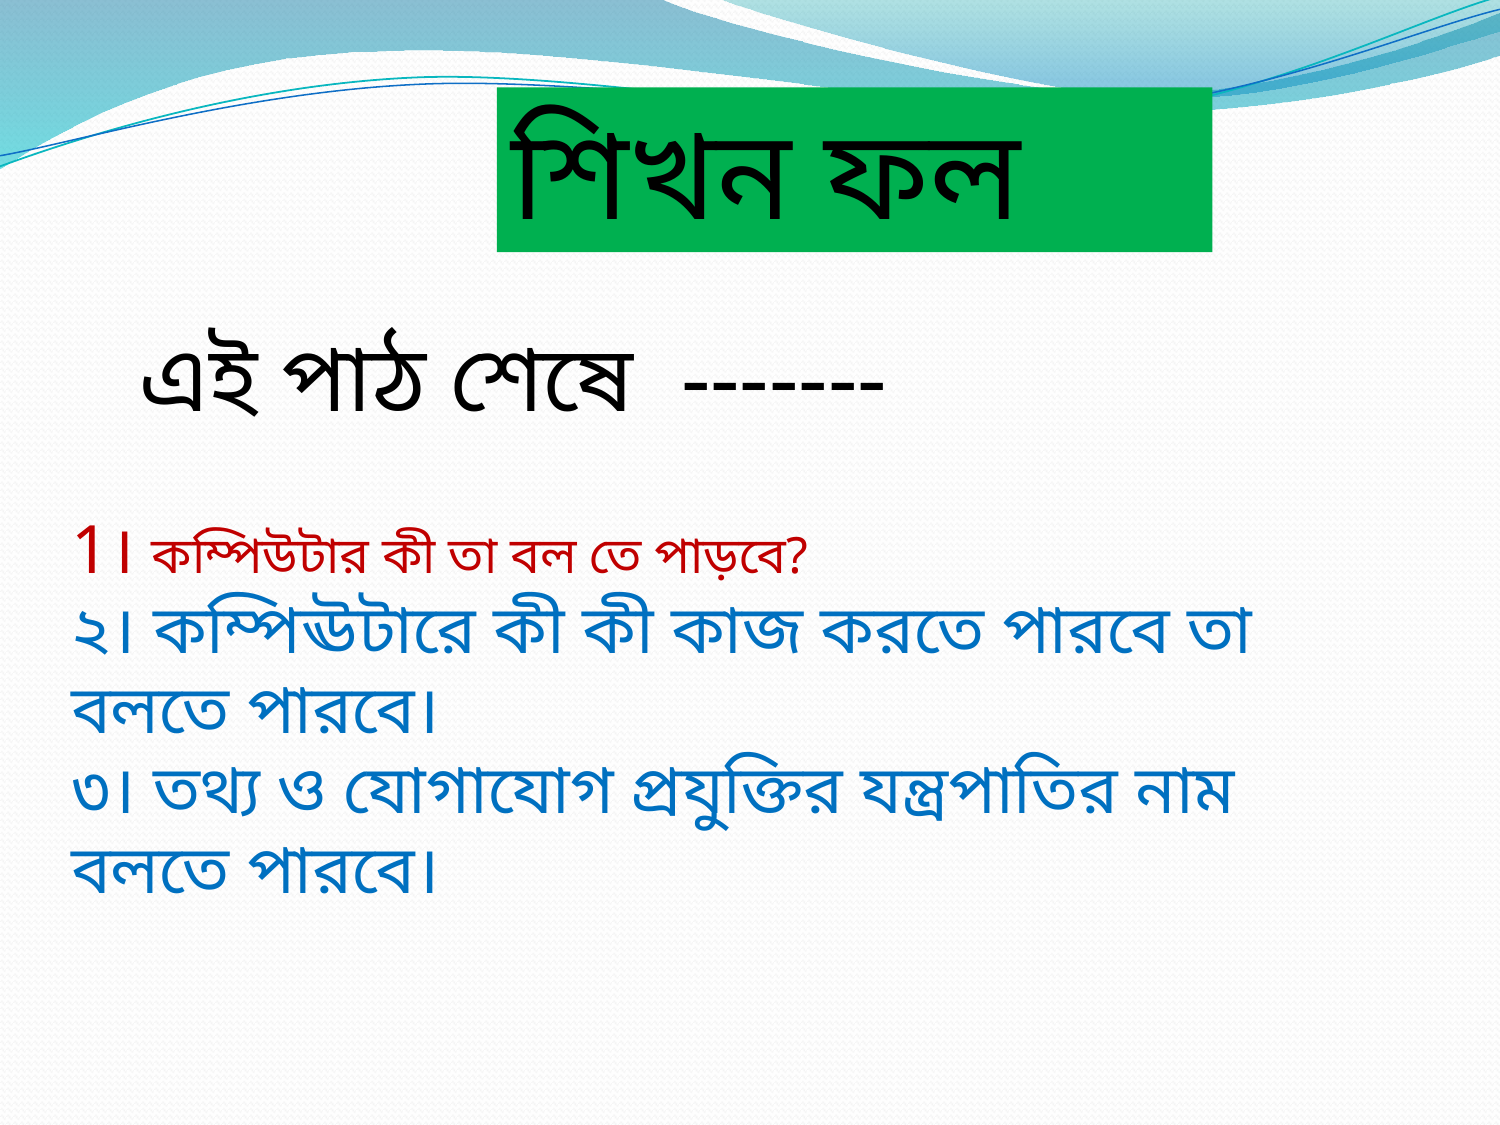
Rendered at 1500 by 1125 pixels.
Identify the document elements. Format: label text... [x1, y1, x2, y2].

text_box 1। কম্পিউটার কী তা বল তে পাড়বে? ২। কম্পিঊটারে কী কী কাজ করতে পারবে তা বলতে পারবে। ৩। তথ্য ও যোগাযোগ প্রযুক্তির যন্ত্রপাতির নাম বলতে পারবে। [56, 499, 1338, 915]
text_box শিখন ফল [496, 87, 1213, 253]
text_box এই পাঠ শেষে ------- [124, 312, 1013, 438]
